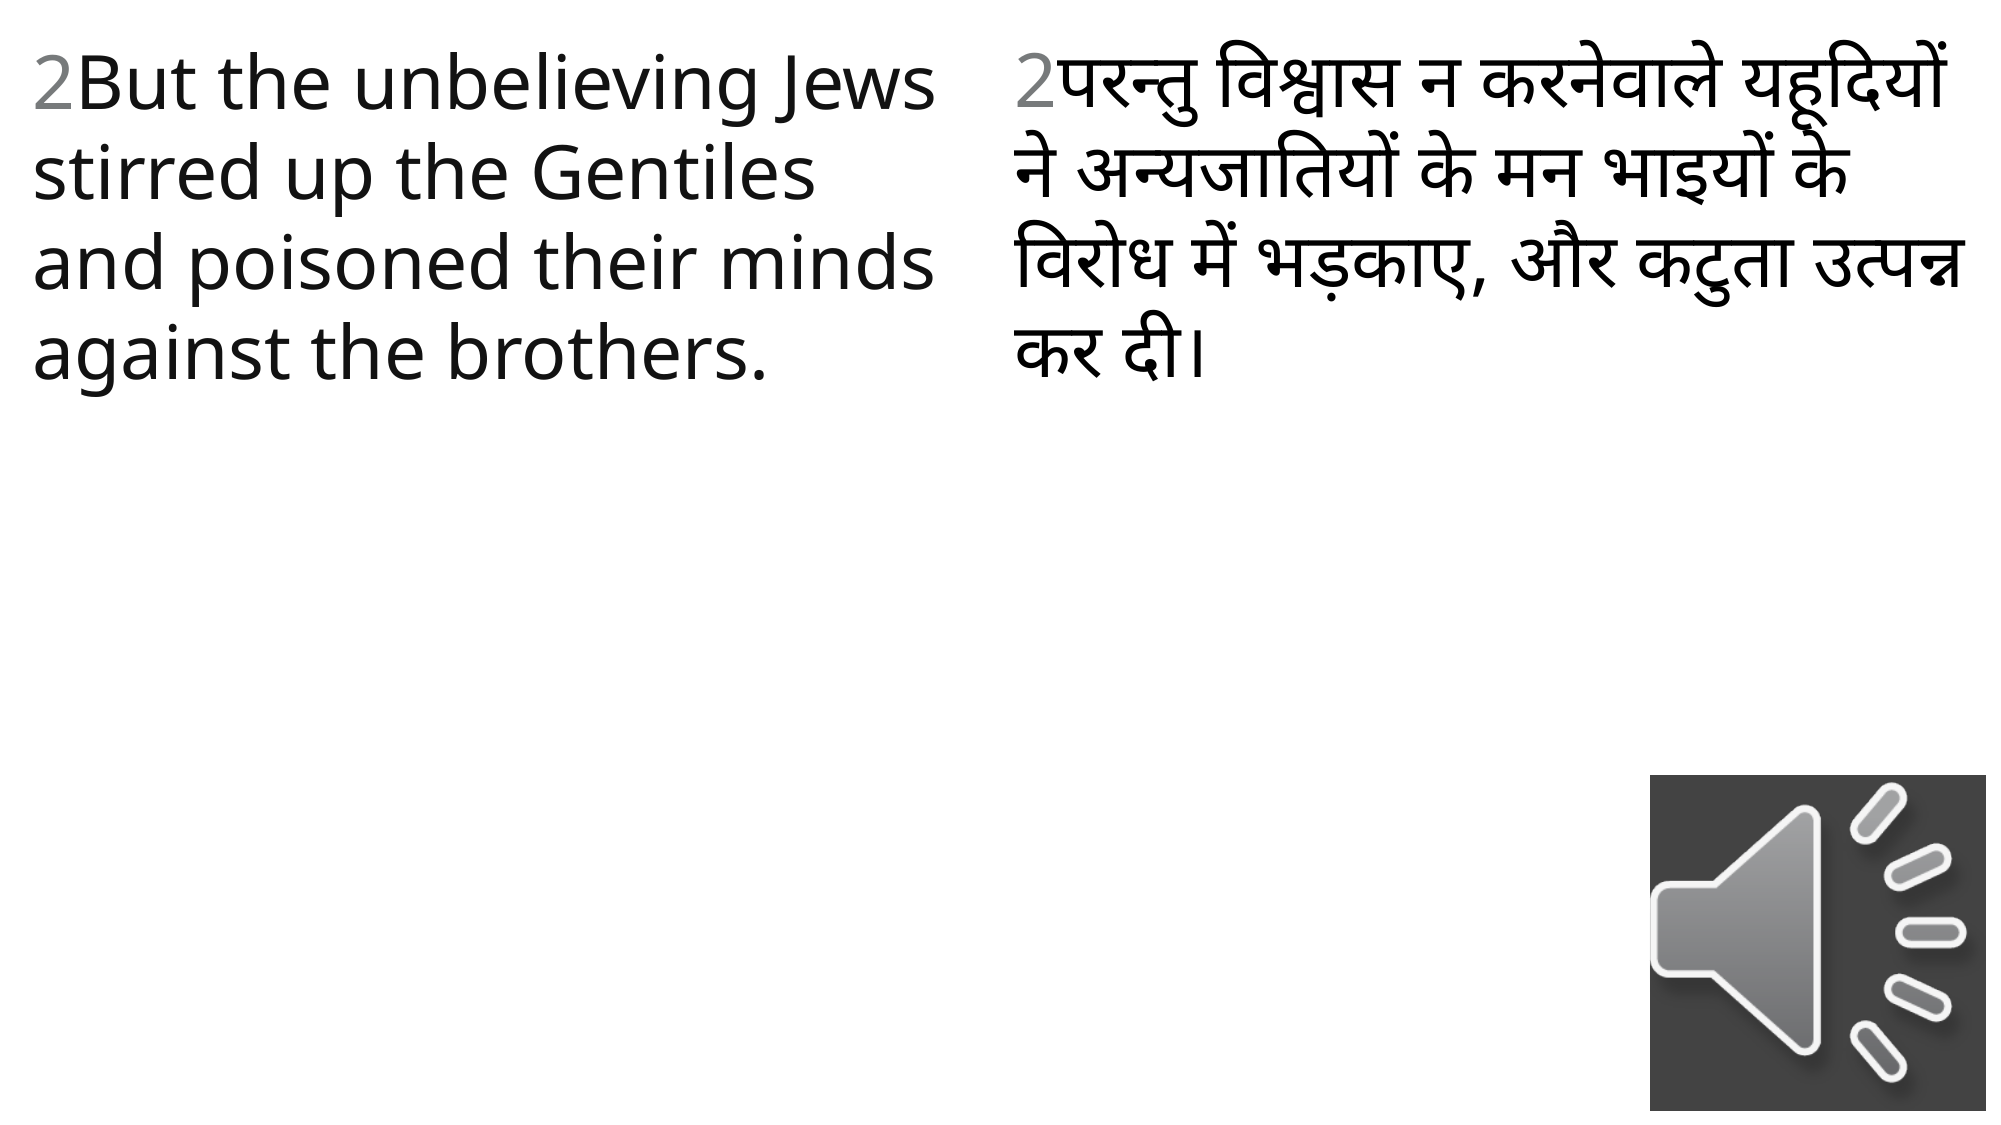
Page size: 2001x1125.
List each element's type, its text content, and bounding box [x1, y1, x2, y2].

picture [1648, 773, 1987, 1112]
text_box 2परन्तु विश्वास न करनेवाले यहूदियों ने अन्यजातियों के मन भाइयों के विरोध में भड़काए, और कटुता उत्पन्न कर दी। [999, 24, 2000, 1101]
text_box 2But the unbelieving Jews stirred up the Gentiles and poisoned their minds against the brothers. [18, 27, 973, 1104]
